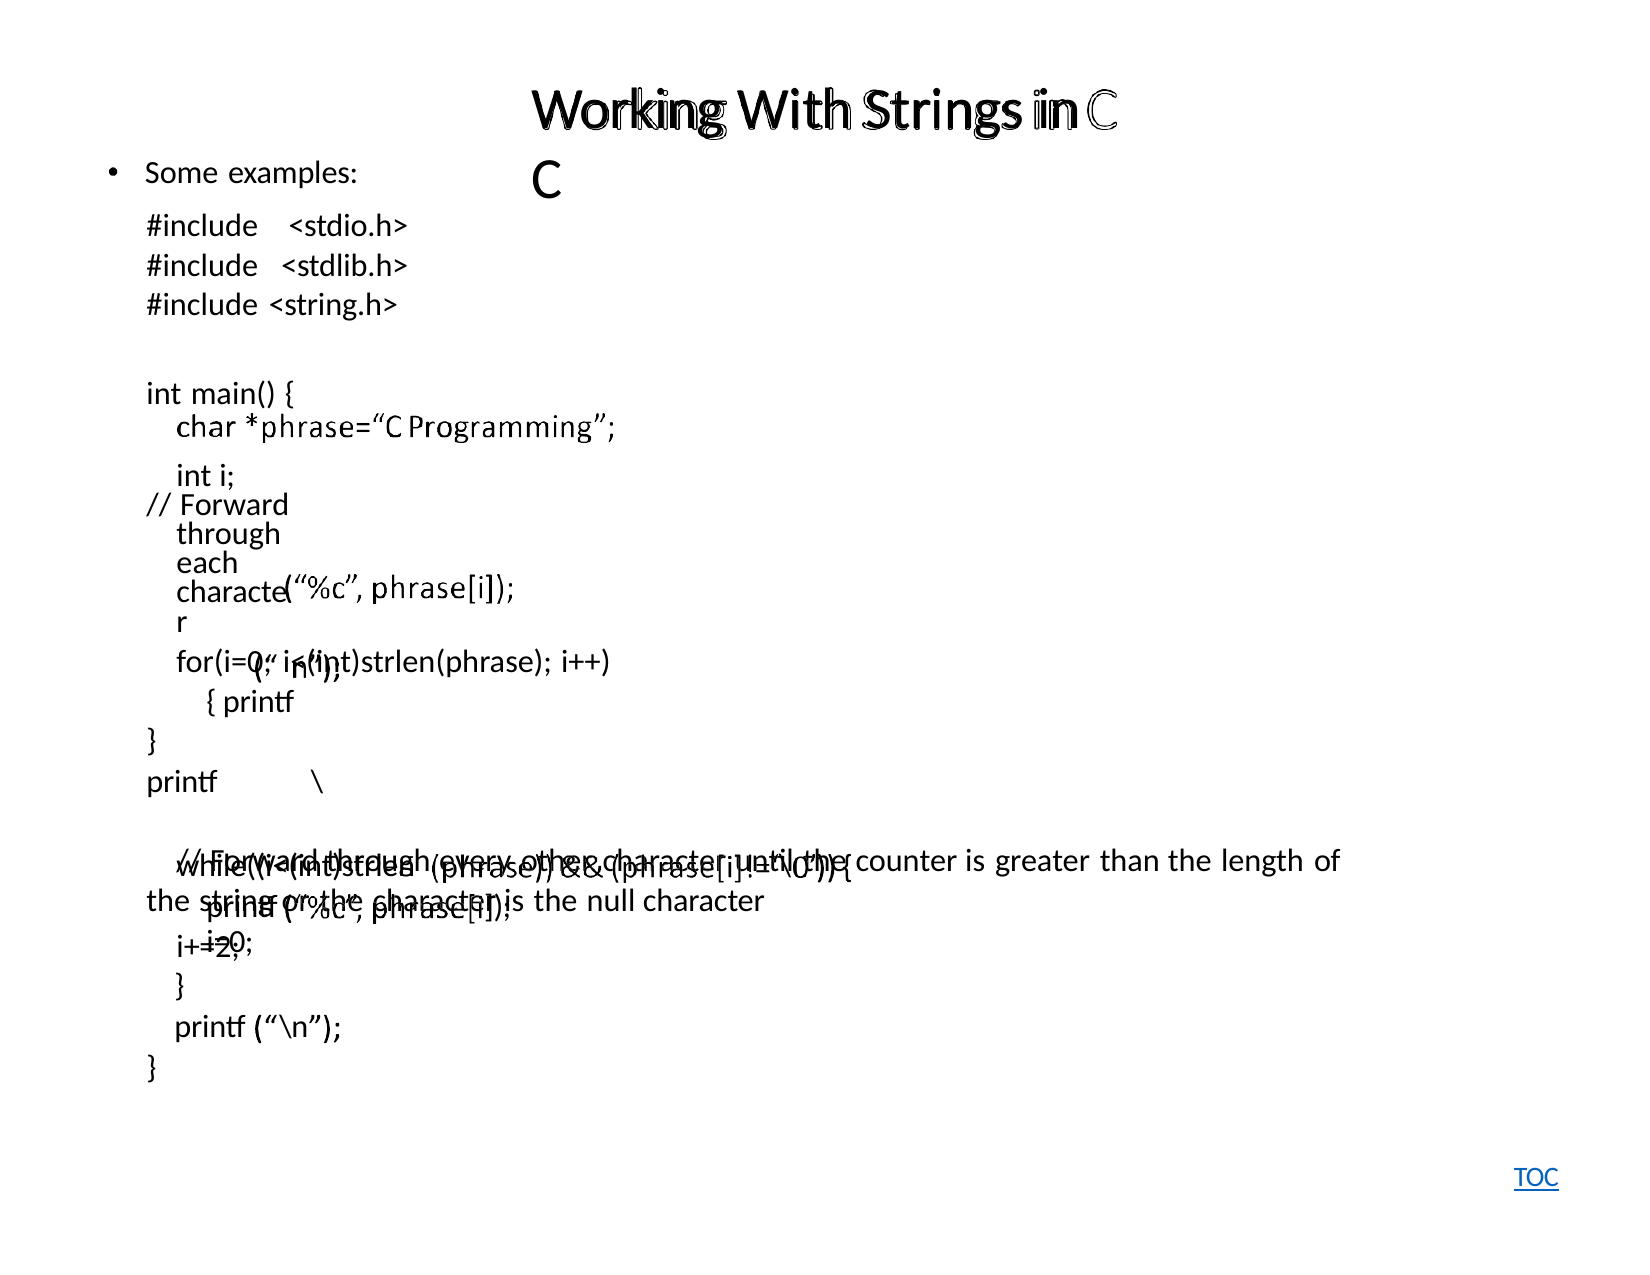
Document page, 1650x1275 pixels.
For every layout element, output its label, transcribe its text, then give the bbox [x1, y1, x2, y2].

picture [246, 413, 614, 443]
text_box } [144, 1043, 159, 1085]
text_box [323, 1014, 330, 1044]
picture [1087, 89, 1117, 130]
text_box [285, 894, 362, 924]
text_box \ [776, 841, 794, 884]
footer TOC [1511, 1163, 1563, 1275]
picture [531, 87, 728, 140]
title Working With Strings in C [529, 67, 1120, 133]
text_box [842, 854, 851, 883]
picture [432, 853, 778, 883]
picture [1048, 99, 1073, 130]
text_box [309, 1014, 315, 1024]
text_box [285, 574, 362, 604]
text_box while((i<(int)strlen printf i+=2; } printf \n [174, 841, 432, 1044]
text_box ]); [482, 890, 517, 924]
text_box [333, 1034, 340, 1043]
picture [737, 87, 851, 130]
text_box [793, 853, 835, 883]
picture [862, 89, 1020, 140]
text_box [177, 413, 236, 438]
text_box [109, 167, 118, 176]
picture [373, 574, 512, 604]
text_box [292, 654, 340, 684]
text_box Some examples: #include <stdio.h> #include <stdlib.h> #include <string.h> int main() { int i; // Forward through each character for(i=0; i<(int)strlen(phrase); i++) { printf } printf \ // Forward through every other character until the counter is greater than the length of the string or the character is the null character i=0; [142, 133, 1358, 959]
picture [373, 894, 483, 924]
text_box [314, 1014, 321, 1024]
